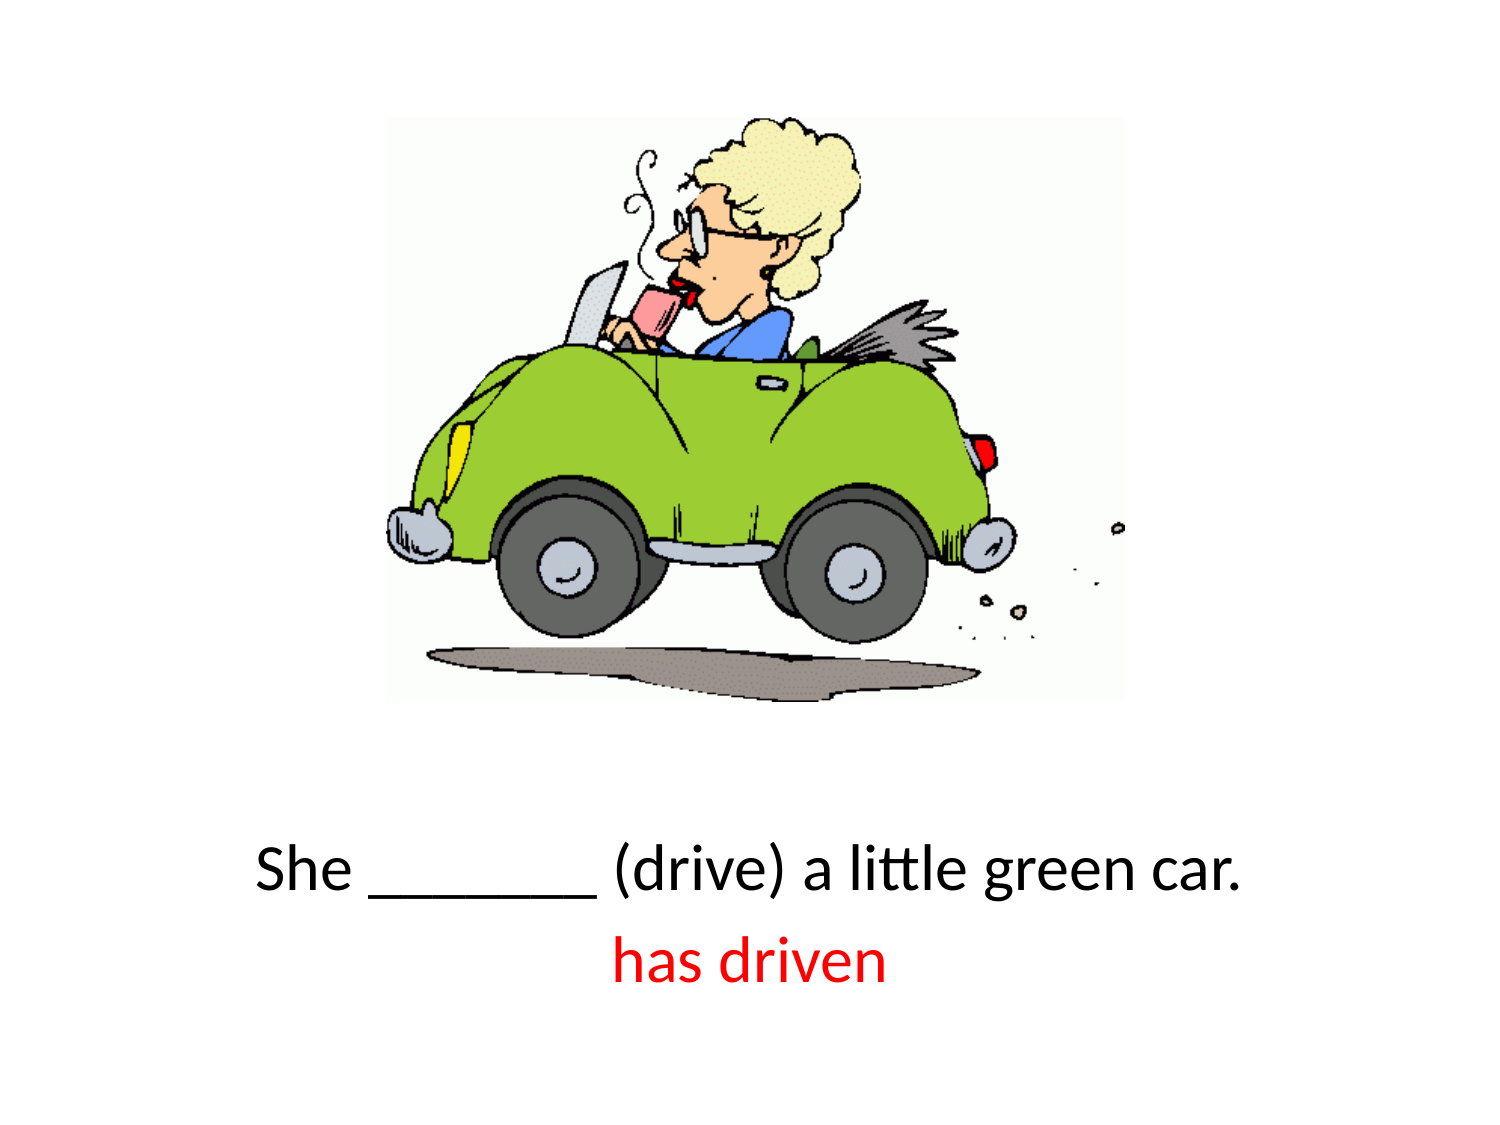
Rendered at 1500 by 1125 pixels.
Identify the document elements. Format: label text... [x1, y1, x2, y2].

picture [386, 116, 1126, 702]
list She _______ (drive) a little green car. has driven [75, 262, 1425, 1005]
